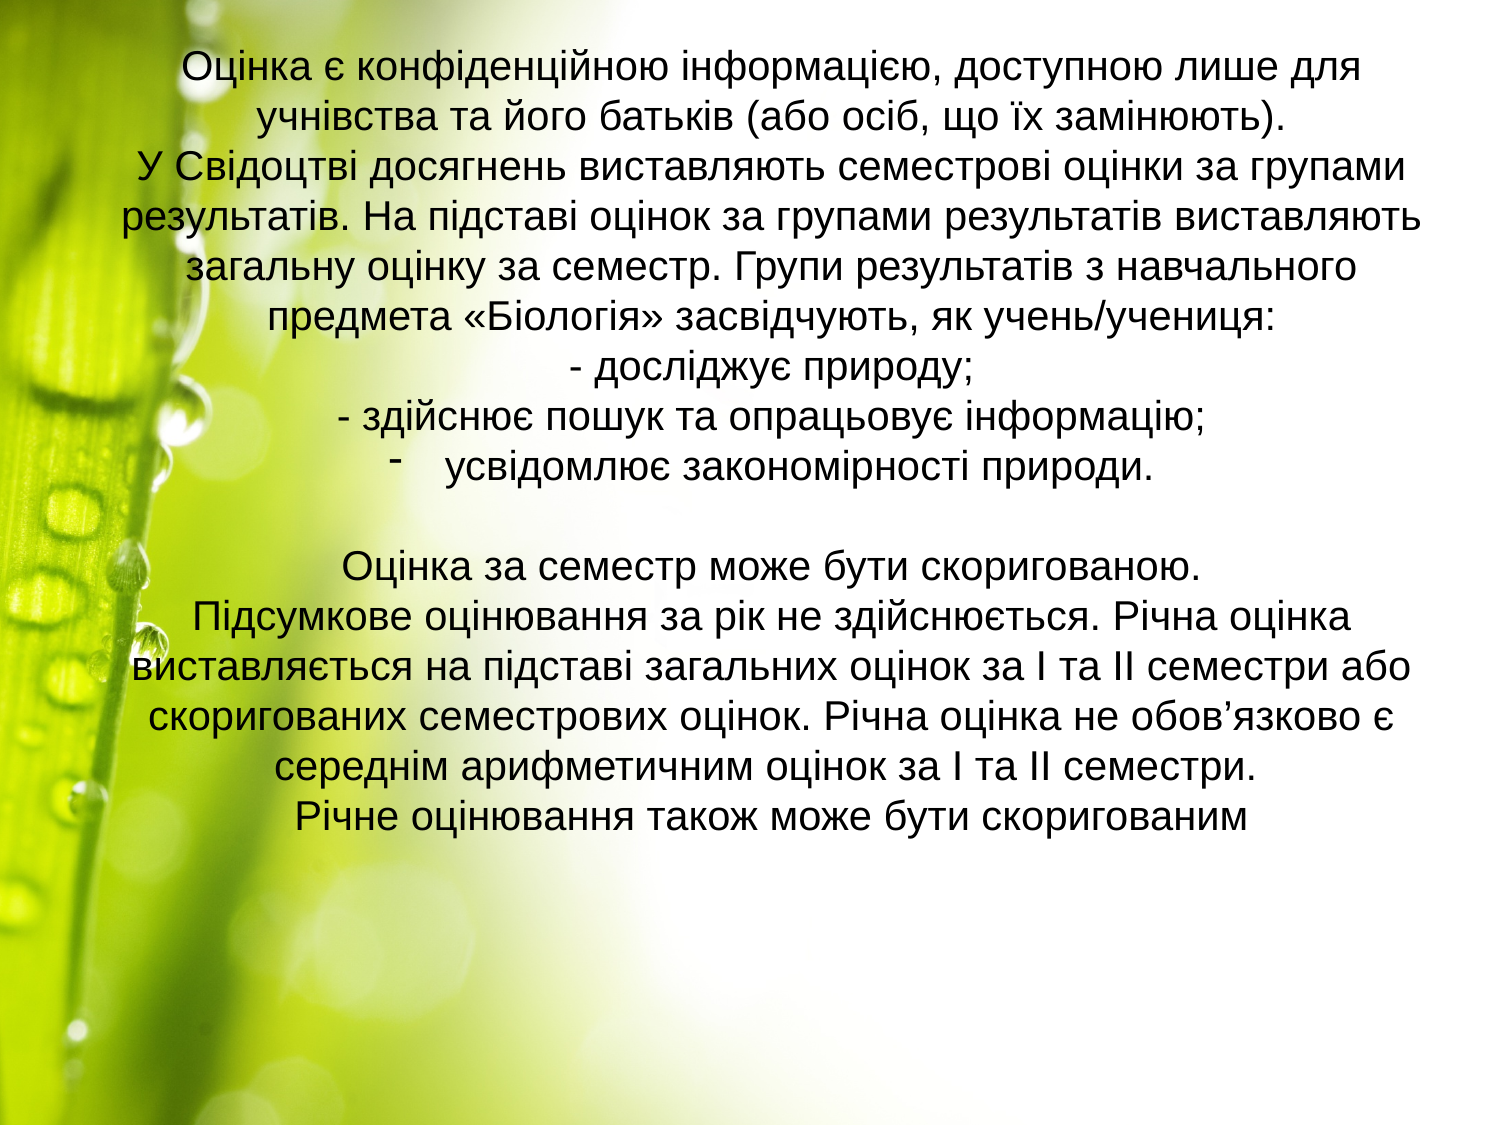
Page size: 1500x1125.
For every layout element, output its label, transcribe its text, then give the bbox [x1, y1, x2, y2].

picture [0, 0, 1155, 1125]
text_box Оцінка є конфіденційною інформацією, доступною лише для учнівства та його батьків (або осіб, що їх замінюють). У Свідоцтві досягнень виставляють семестрові оцінки за групами результатів. На підставі оцінок за групами результатів виставляють загальну оцінку за семестр. Групи результатів з навчального предмета «Біологія» засвідчують, як учень/учениця: - досліджує природу; - здійснює пошук та опрацьовує інформацію; усвідомлює закономірності природи. Оцінка за семестр може бути скоригованою. Підсумкове оцінювання за рік не здійснюється. Річна оцінка виставляється на підставі загальних оцінок за І та II семестри або скоригованих семестрових оцінок. Річна оцінка не обов’язково є середнім арифметичним оцінок за І та II семестри. Річне оцінювання також може бути скоригованим [91, 31, 1452, 847]
